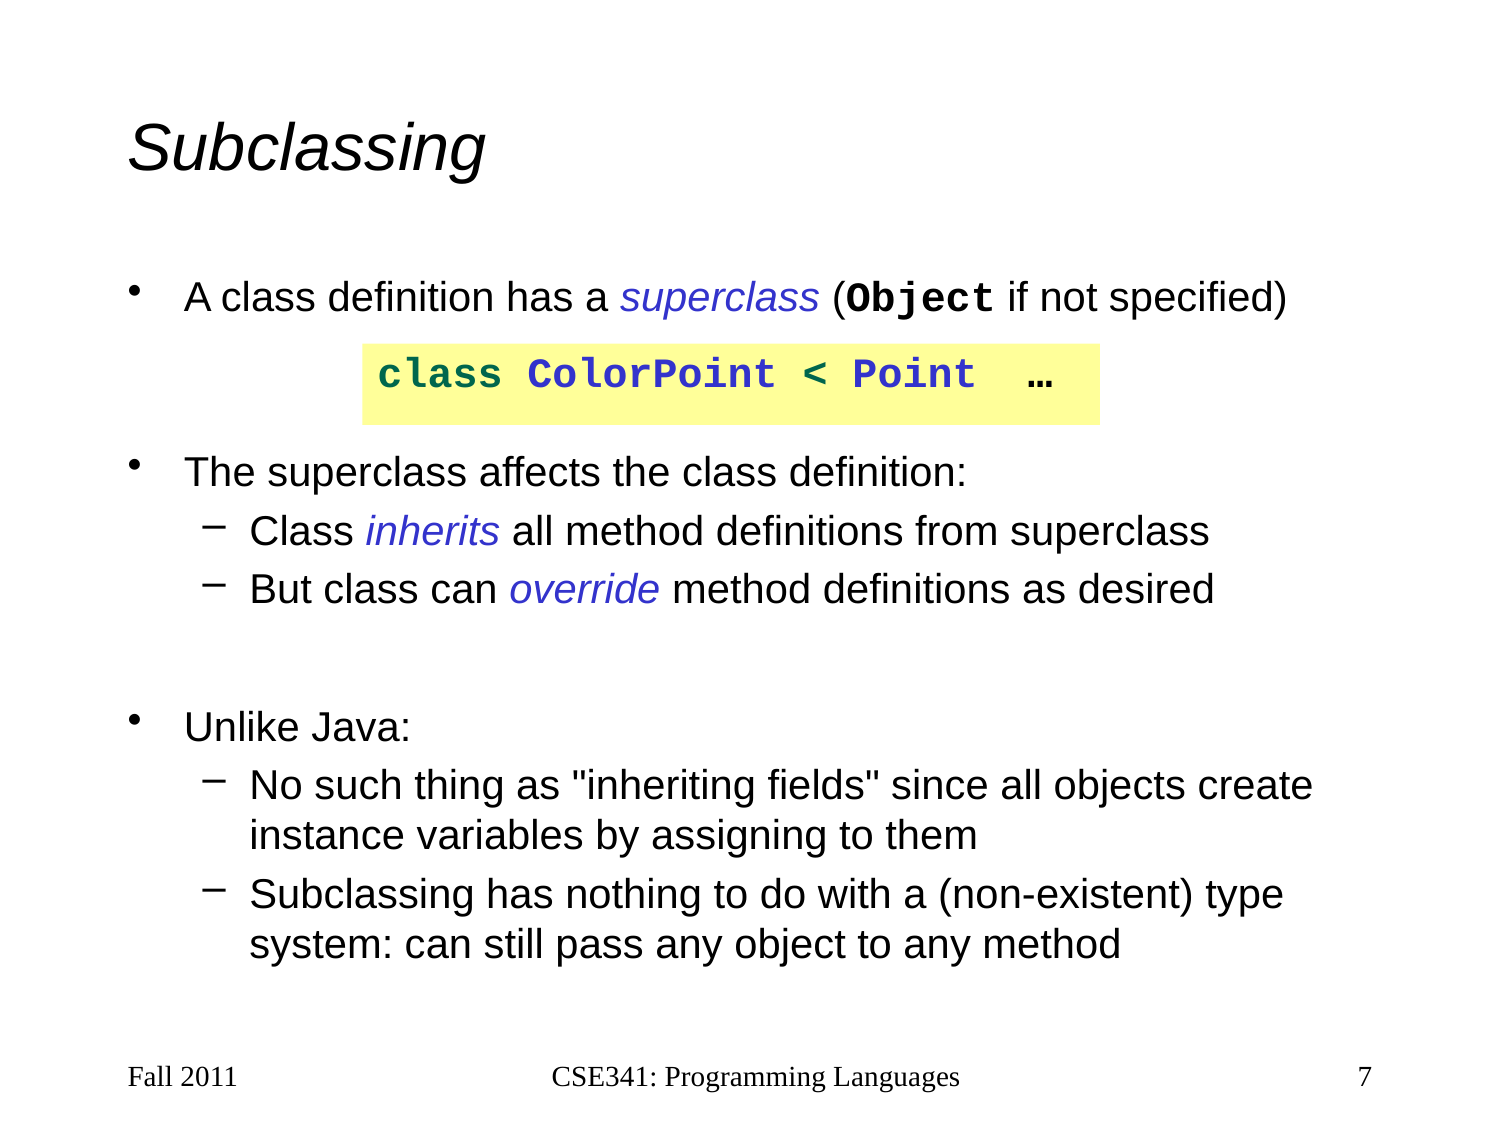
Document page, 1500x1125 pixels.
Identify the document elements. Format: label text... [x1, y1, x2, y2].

slide_number Fall 2011 [112, 1049, 426, 1125]
text_box class ColorPoint < Point … [362, 343, 1100, 425]
title Subclassing [112, 49, 1388, 238]
slide_number 7 [1074, 1049, 1388, 1125]
list A class definition has a superclass (Object if not specified) The superclass affects the class definition: Class inherits all method definitions from superclass But class can override method definitions as desired Unlike Java: No such thing as "inheriting fields" since all objects create instance variables by assigning to them Subclassing has nothing to do with a (non-existent) type system: can still pass any object to any method [112, 262, 1388, 1001]
footer CSE341: Programming Languages [474, 1049, 1038, 1125]
